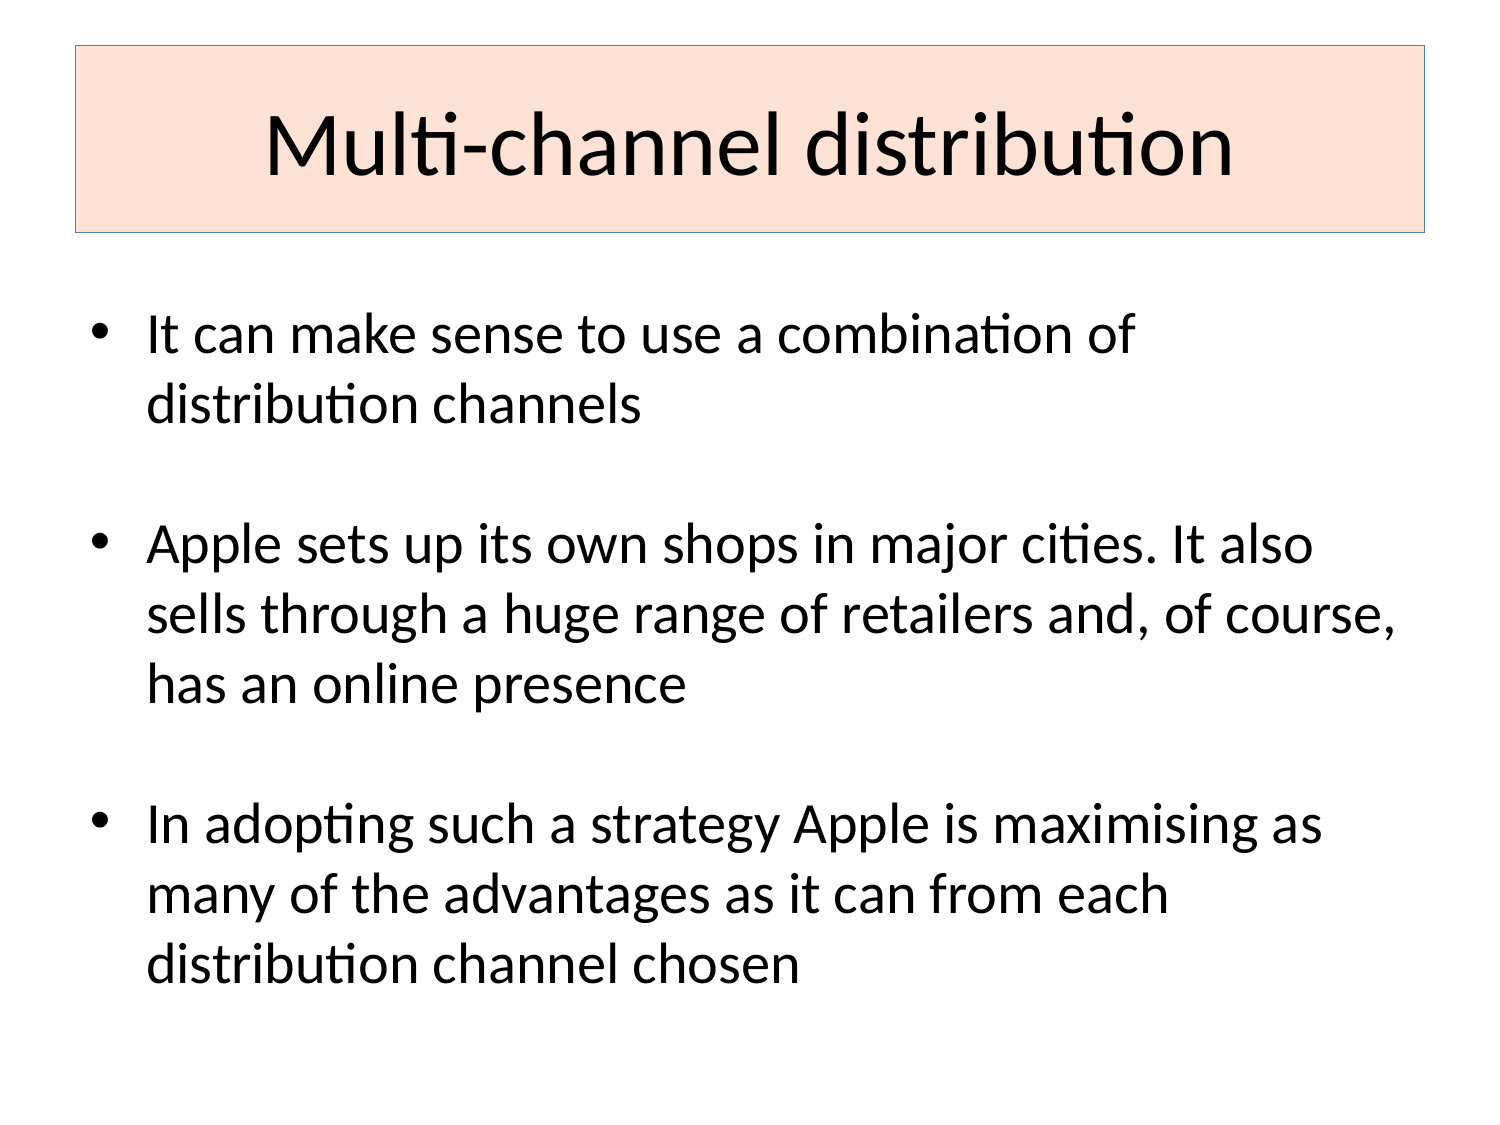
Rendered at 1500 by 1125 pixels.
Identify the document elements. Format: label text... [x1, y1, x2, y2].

text_box It can make sense to use a combination of distribution channels Apple sets up its own shops in major cities. It also sells through a huge range of retailers and, of course, has an online presence In adopting such a strategy Apple is maximising as many of the advantages as it can from each distribution channel chosen [74, 287, 1425, 1003]
title Multi-channel distribution [75, 45, 1425, 233]
